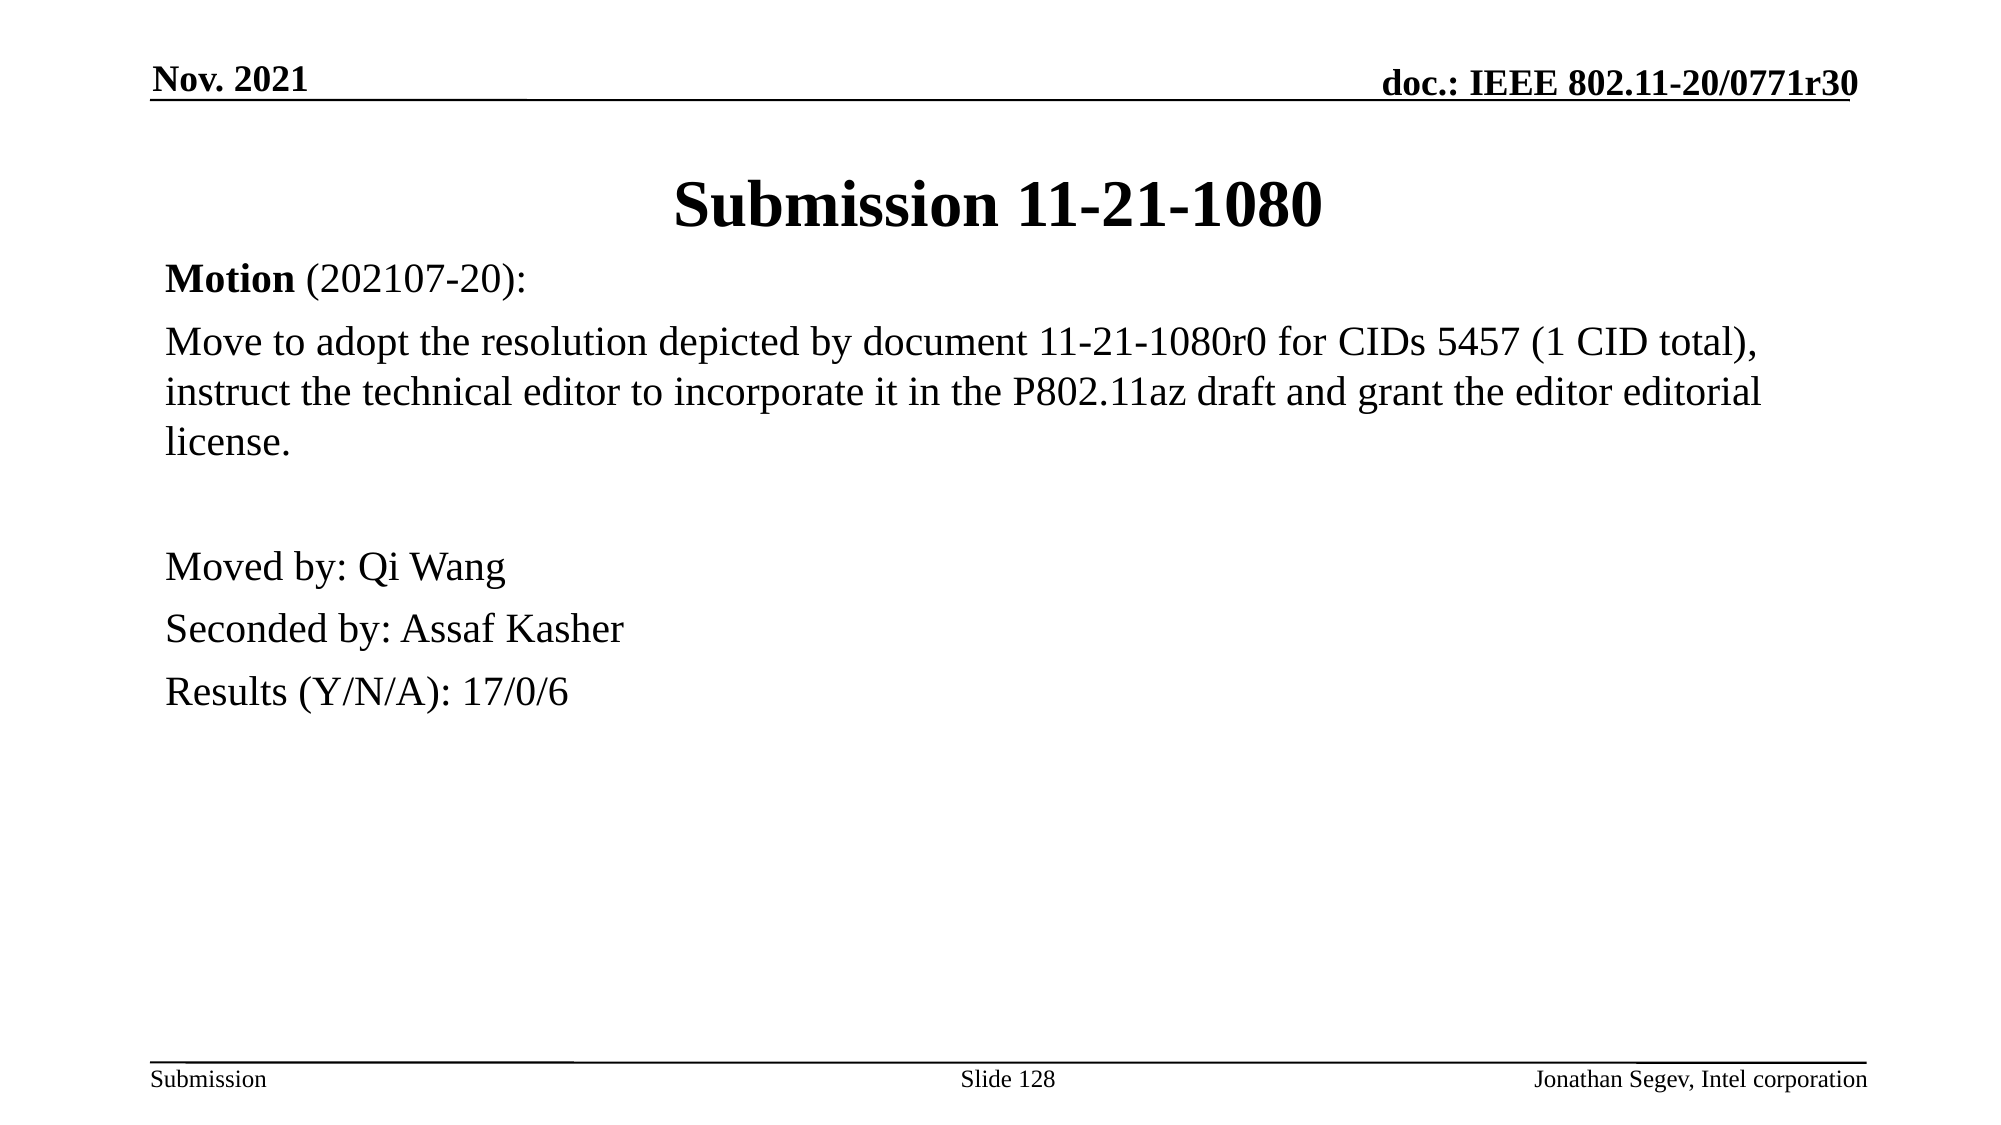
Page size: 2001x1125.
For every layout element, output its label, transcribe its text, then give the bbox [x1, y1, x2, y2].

slide_number Slide 128 [950, 1061, 1067, 1123]
list Motion (202107-20): Move to adopt the resolution depicted by document 11-21-1080r0 for CIDs 5457 (1 CID total), instruct the technical editor to incorporate it in the P802.11az draft and grant the editor editorial license. Moved by: Qi Wang Seconded by: Assaf Kasher Results (Y/N/A): 17/0/6 [149, 243, 1850, 1000]
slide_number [152, 54, 563, 100]
footer Jonathan Segev, Intel corporation [1171, 1061, 1869, 1093]
title Submission 11-21-1080 [149, 112, 1850, 243]
